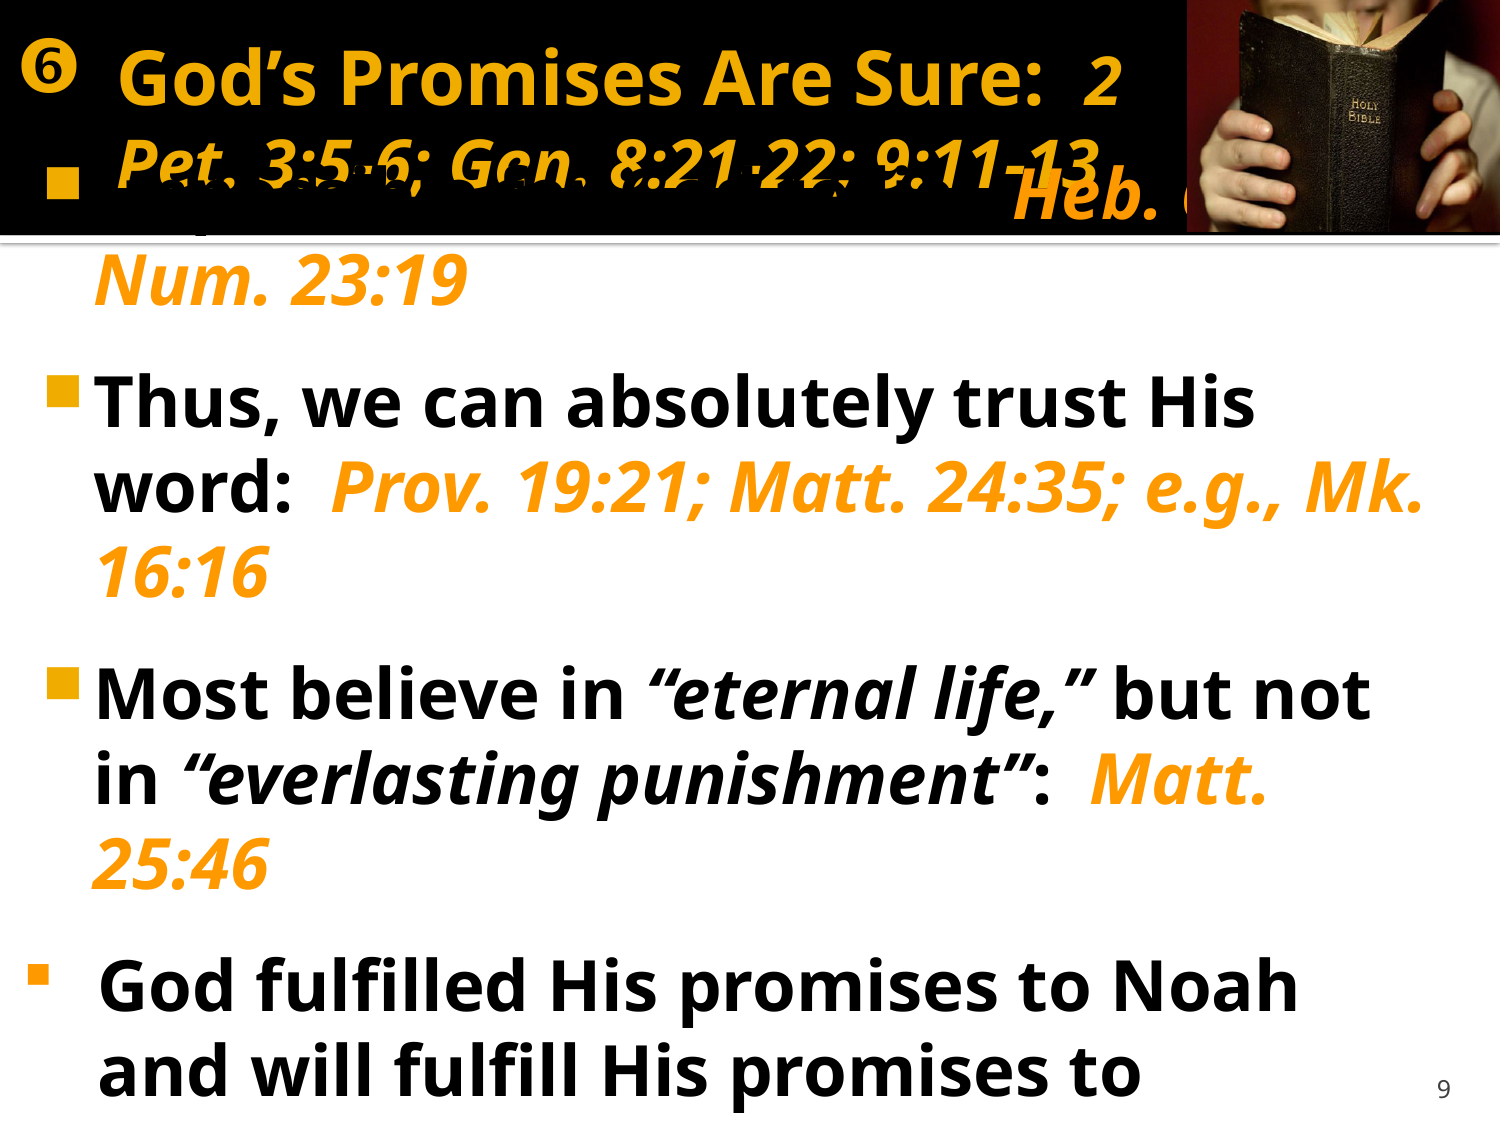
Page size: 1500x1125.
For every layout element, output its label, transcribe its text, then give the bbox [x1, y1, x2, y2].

picture [1187, 0, 1500, 232]
title God’s Promises Are Sure: 2 Pet. 3:5-6; Gen. 8:21-22; 9:11-13 [0, 0, 1175, 231]
list Impossible for God to lie: Heb. 6:18; Num. 23:19 Thus, we can absolutely trust His word: Prov. 19:21; Matt. 24:35; e.g., Mk. 16:16 Most believe in “eternal life,” but not in “everlasting punishment”: Matt. 25:46 God fulfilled His promises to Noah and will fulfill His promises to mankind: 2 Pet. 3:1-10 [12, 224, 1463, 1113]
slide_number 9 [1345, 1062, 1467, 1108]
